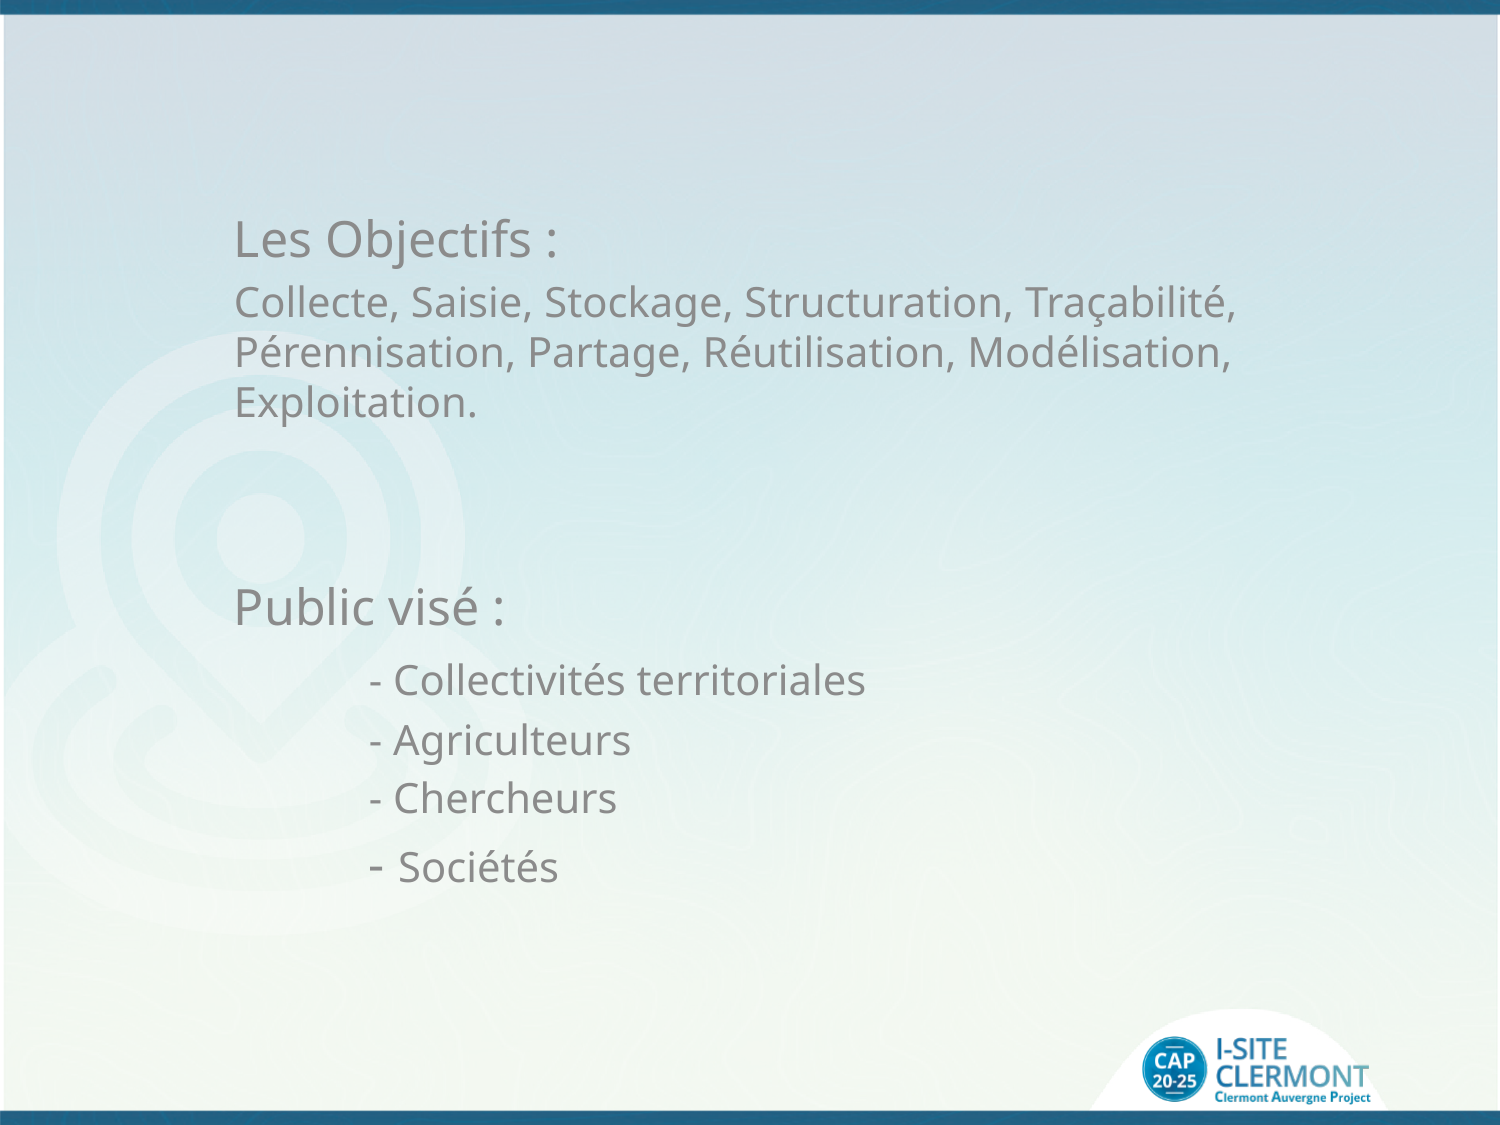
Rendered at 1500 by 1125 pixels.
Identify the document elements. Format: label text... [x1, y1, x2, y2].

subtitle Les Objectifs : Collecte, Saisie, Stockage, Structuration, Traçabilité, Pérennisation, Partage, Réutilisation, Modélisation, Exploitation. Public visé : - Collectivités territoriales - Agriculteurs - Chercheurs - Sociétés [144, 129, 1284, 1091]
picture [0, 0, 1500, 1125]
